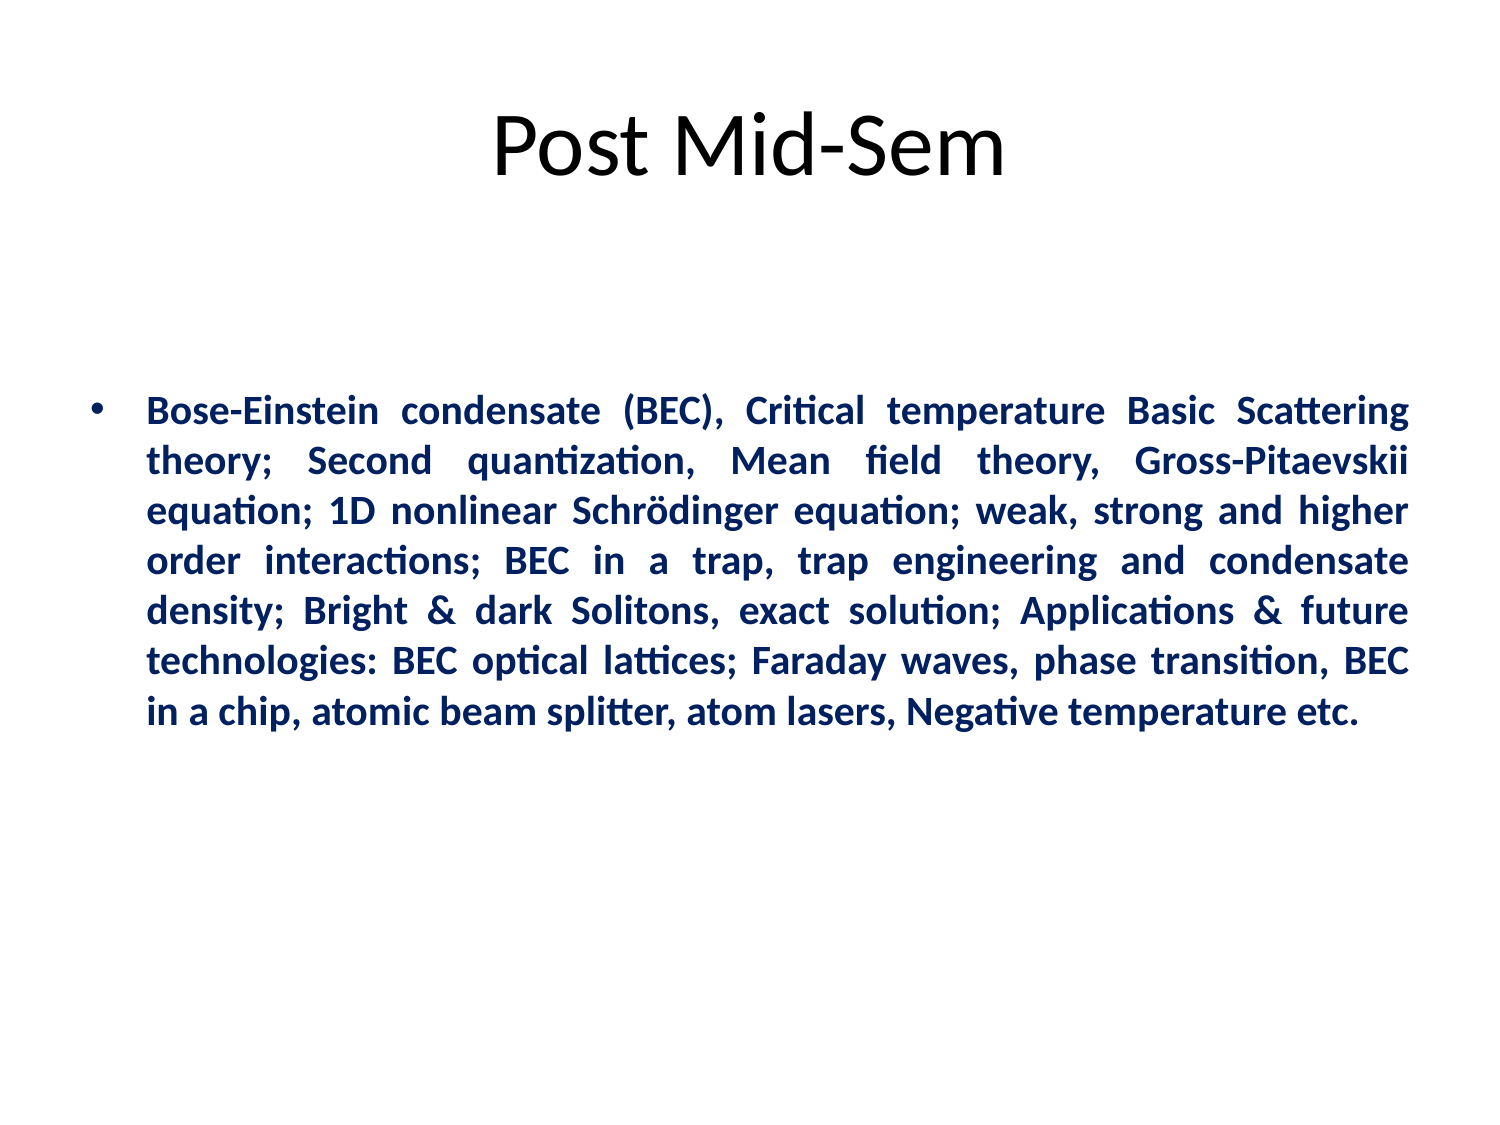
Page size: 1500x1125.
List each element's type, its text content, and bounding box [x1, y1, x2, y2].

title Post Mid-Sem [75, 45, 1425, 233]
list Bose-Einstein condensate (BEC), Critical temperature Basic Scattering theory; Second quantization, Mean field theory, Gross-Pitaevskii equation; 1D nonlinear Schrödinger equation; weak, strong and higher order interactions; BEC in a trap, trap engineering and condensate density; Bright & dark Solitons, exact solution; Applications & future technologies: BEC optical lattices; Faraday waves, phase transition, BEC in a chip, atomic beam splitter, atom lasers, Negative temperature etc. [75, 375, 1425, 1118]
